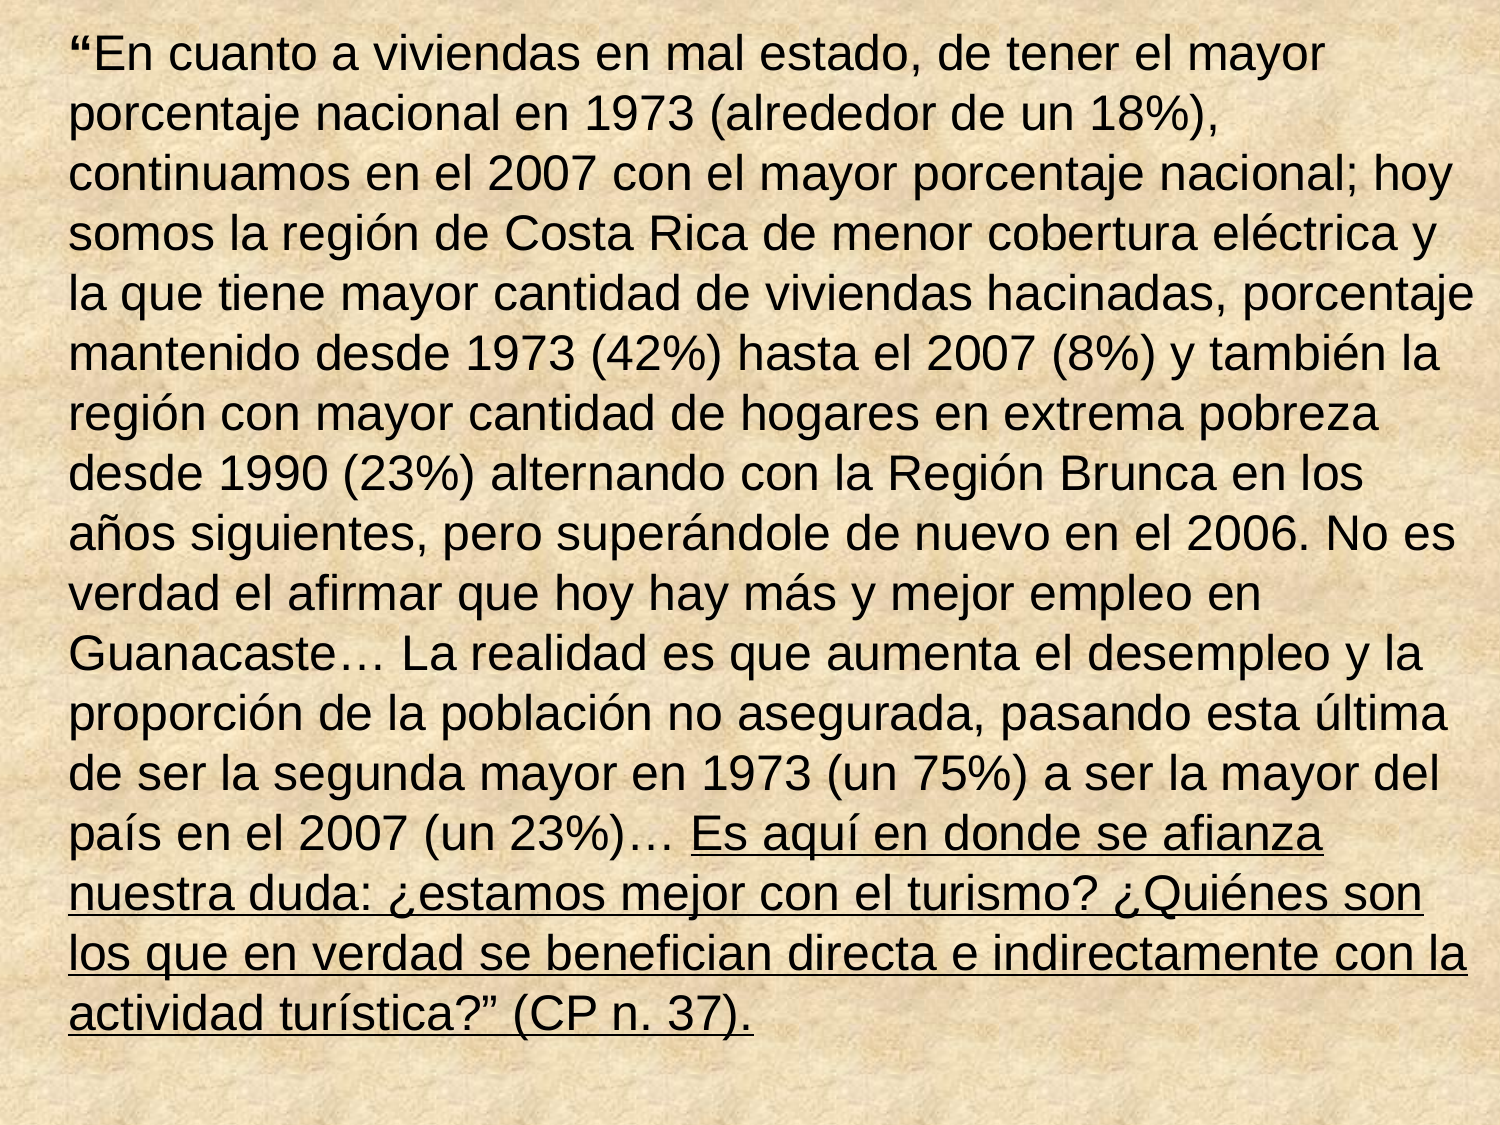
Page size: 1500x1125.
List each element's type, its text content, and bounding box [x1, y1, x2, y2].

title “En cuanto a viviendas en mal estado, de tener el mayor porcentaje nacional en 1973 (alrededor de un 18%), continuamos en el 2007 con el mayor porcentaje nacional; hoy somos la región de Costa Rica de menor cobertura eléctrica y la que tiene mayor cantidad de viviendas hacinadas, porcentaje mantenido desde 1973 (42%) hasta el 2007 (8%) y también la región con mayor cantidad de hogares en extrema pobreza desde 1990 (23%) alternando con la Región Brunca en los años siguientes, pero superándole de nuevo en el 2006. No es verdad el afirmar que hoy hay más y mejor empleo en Guanacaste… La realidad es que aumenta el desempleo y la proporción de la población no asegurada, pasando esta última de ser la segunda mayor en 1973 (un 75%) a ser la mayor del país en el 2007 (un 23%)… Es aquí en donde se afianza nuestra duda: ¿estamos mejor con el turismo? ¿Quiénes son los que en verdad se benefician directa e indirectamente con la actividad turística?” (CP n. 37). [53, 467, 1500, 844]
picture [0, 0, 1500, 1125]
